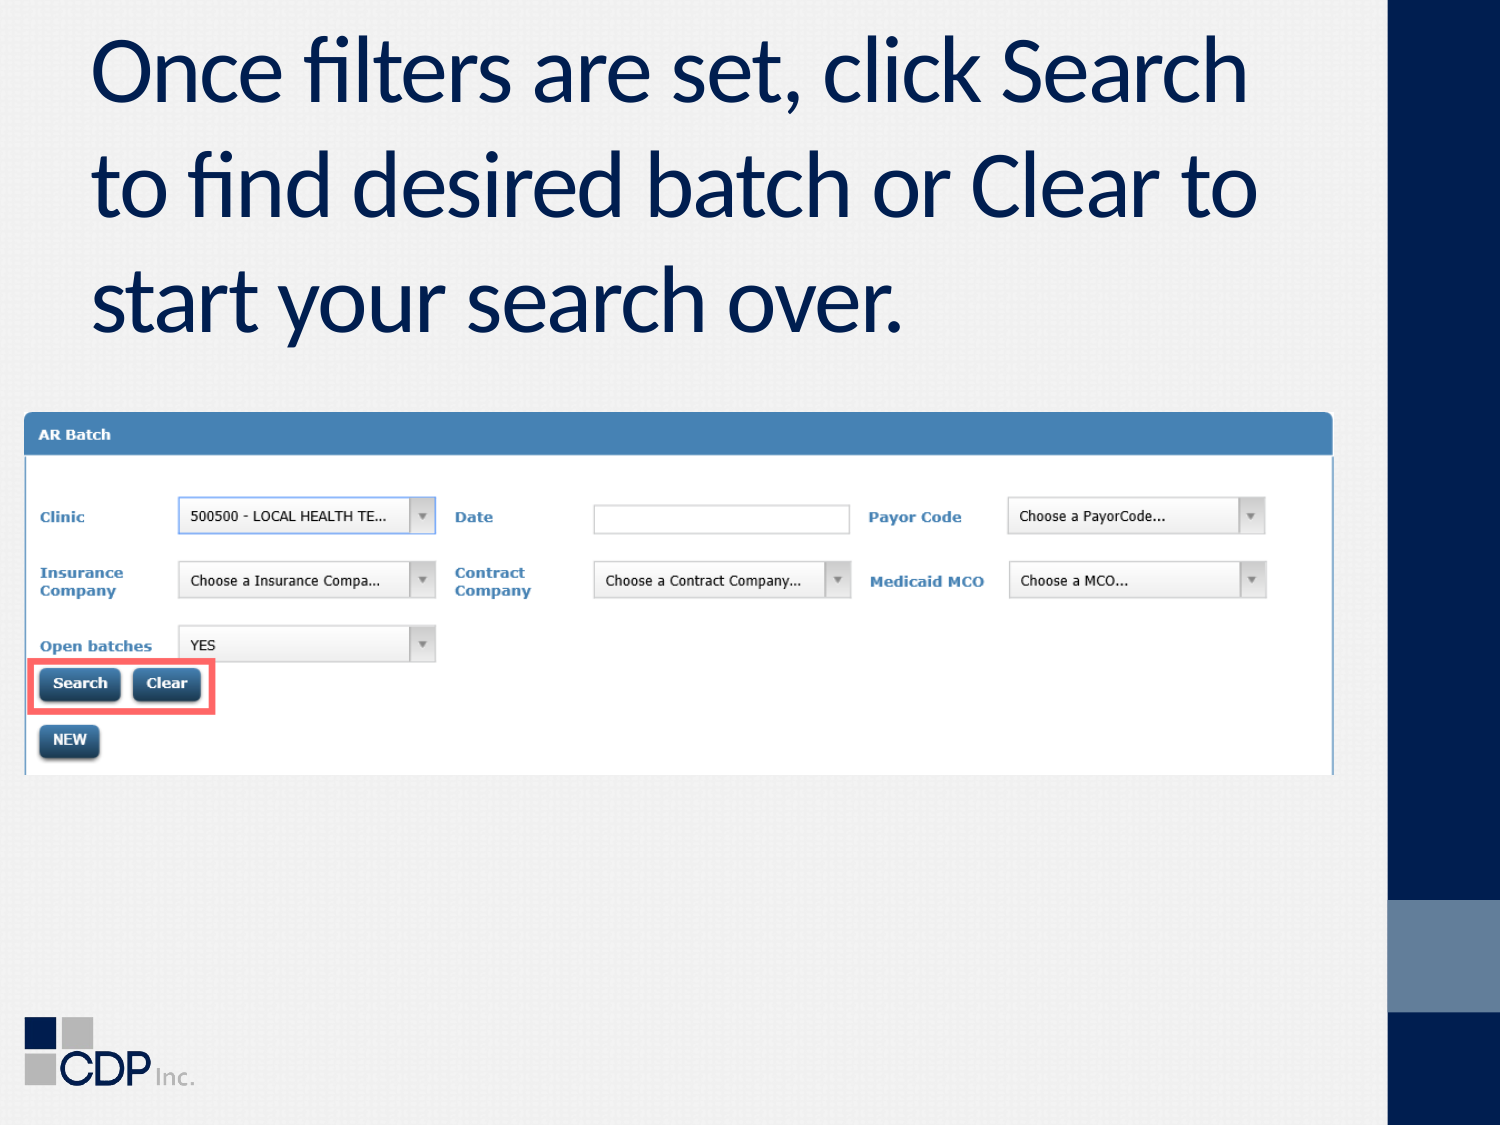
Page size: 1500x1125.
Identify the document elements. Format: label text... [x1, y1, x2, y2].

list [24, 411, 1335, 776]
picture [1, 999, 225, 1125]
title Once filters are set, click Search to find desired batch or Clear to start your search over. [75, 45, 1325, 313]
